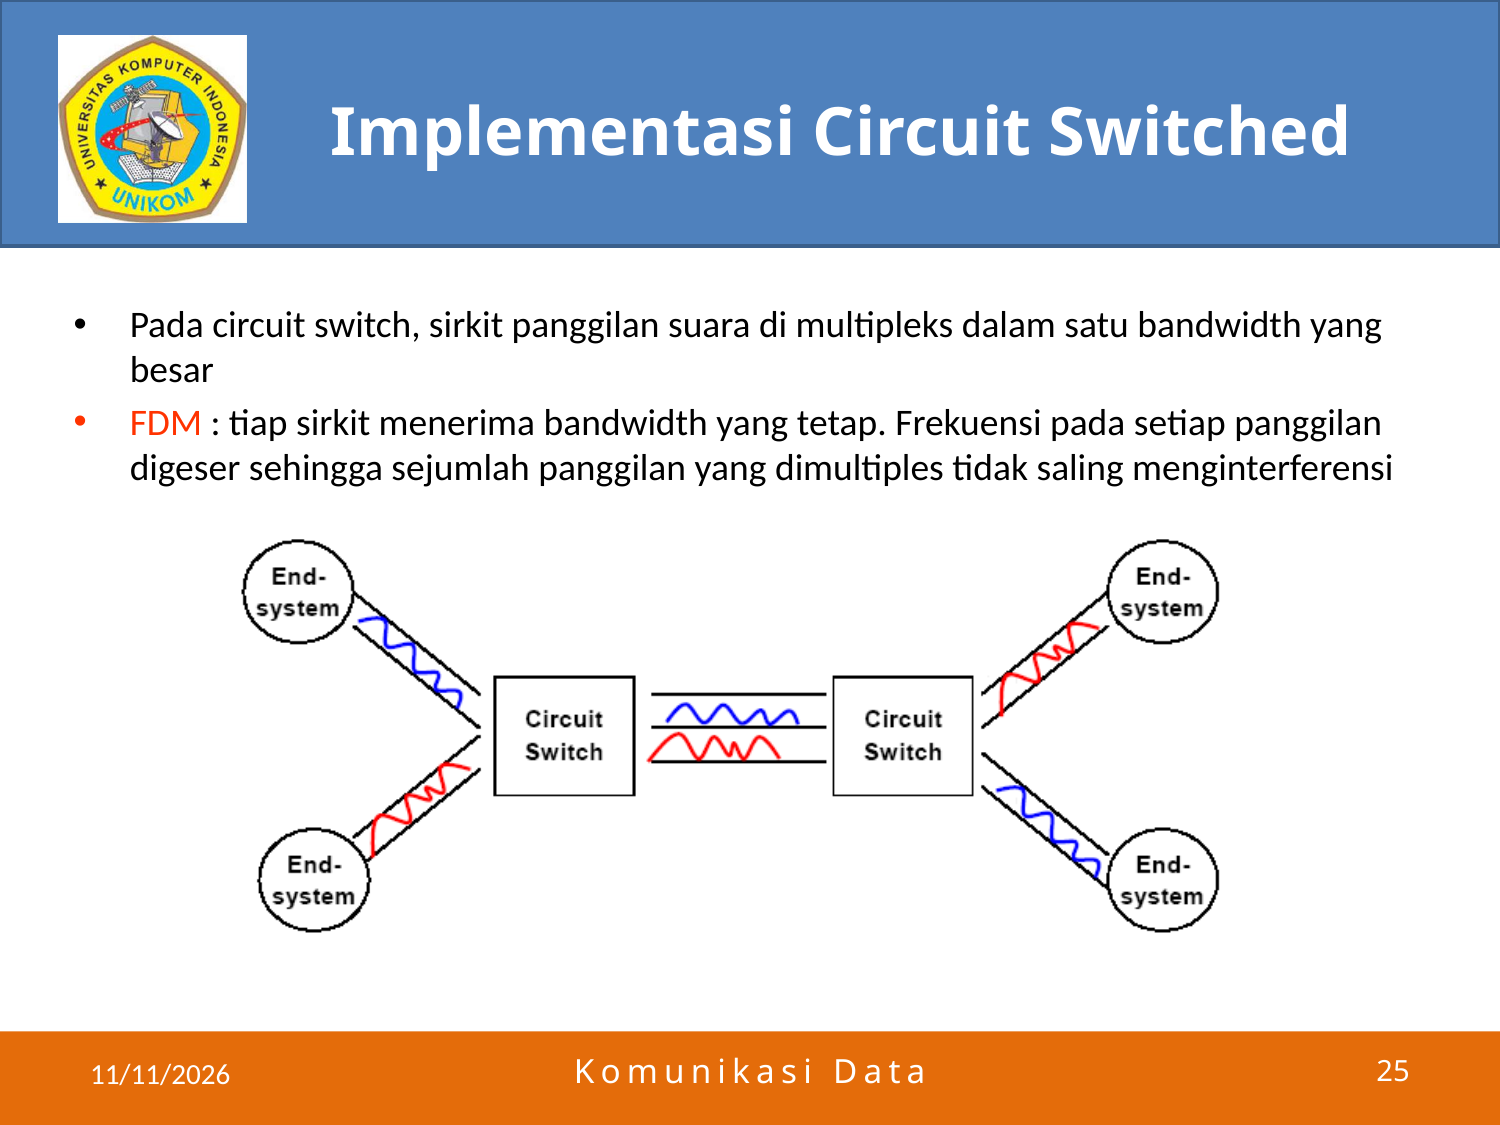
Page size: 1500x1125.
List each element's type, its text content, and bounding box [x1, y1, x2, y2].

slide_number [75, 1042, 425, 1103]
picture [58, 35, 247, 223]
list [234, 538, 1238, 940]
footer Komunikasi Data [512, 1042, 988, 1103]
title Implementasi Circuit Switched [257, 35, 1425, 223]
list Pada circuit switch, sirkit panggilan suara di multipleks dalam satu bandwidth yang besar FDM : tiap sirkit menerima bandwidth yang tetap. Frekuensi pada setiap panggilan digeser sehingga sejumlah panggilan yang dimultiples tidak saling menginterferensi [58, 292, 1454, 633]
slide_number 25 [1074, 1042, 1425, 1103]
